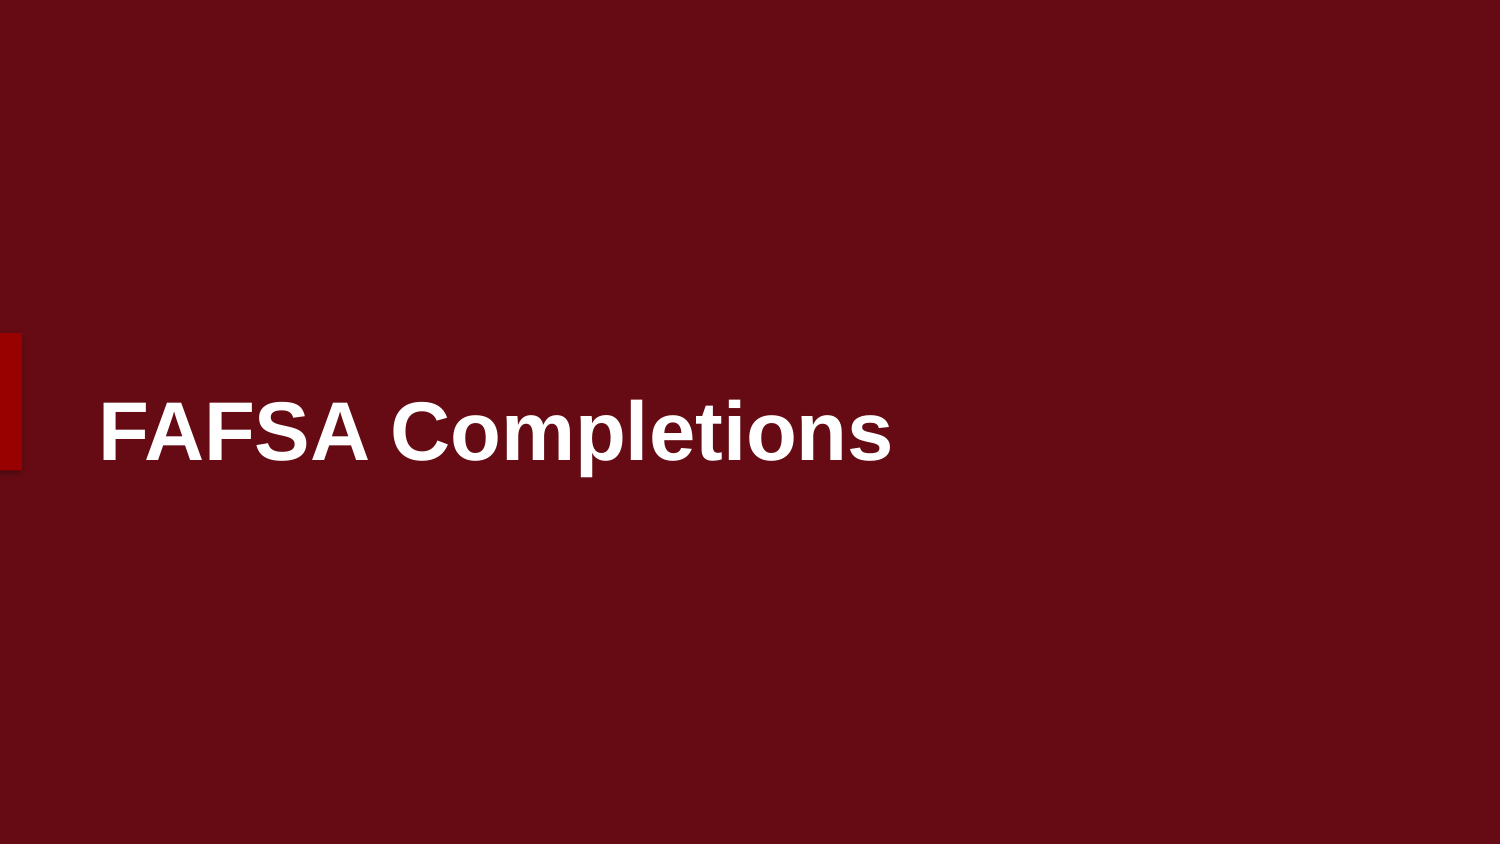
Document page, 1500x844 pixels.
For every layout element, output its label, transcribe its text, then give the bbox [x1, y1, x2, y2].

title FAFSA Completions [83, 373, 1214, 481]
